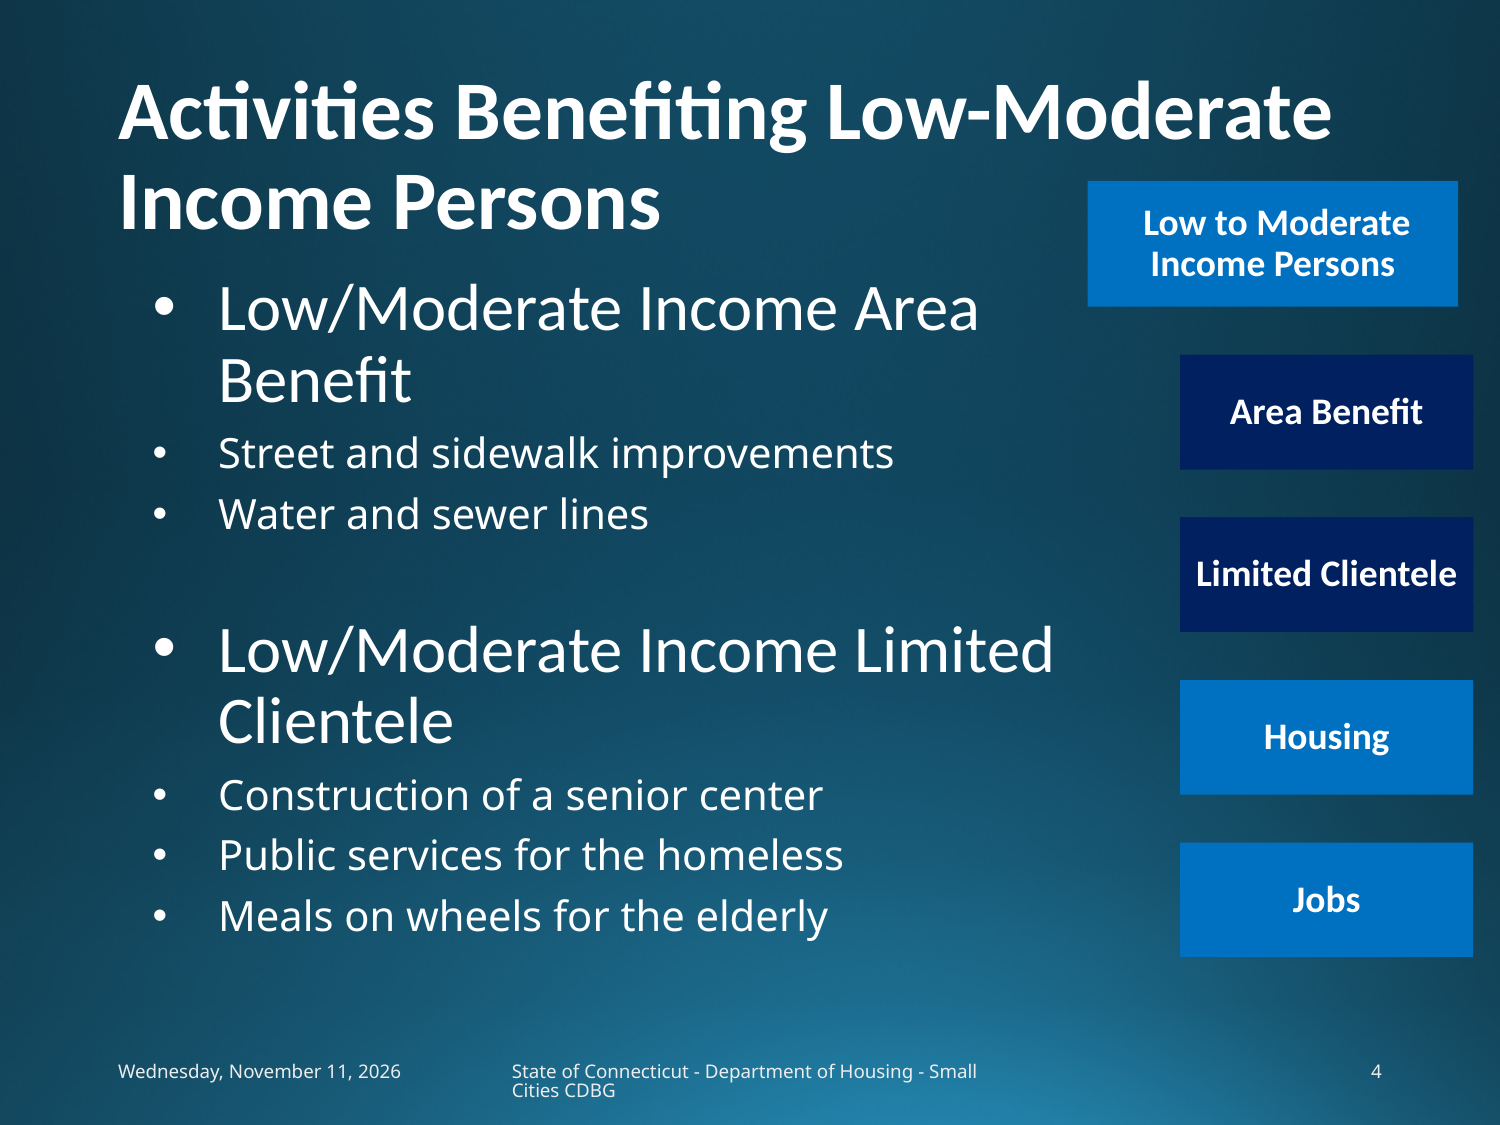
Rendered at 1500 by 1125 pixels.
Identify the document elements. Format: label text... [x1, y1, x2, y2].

footer State of Connecticut - Department of Housing - Small Cities CDBG [496, 1042, 1004, 1103]
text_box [1180, 680, 1474, 795]
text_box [1180, 842, 1474, 958]
list Low/Moderate Income Area Benefit Street and sidewalk improvements Water and sewer lines Low/Moderate Income Limited Clientele Construction of a senior center Public services for the homeless Meals on wheels for the elderly [137, 224, 1181, 1014]
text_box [1180, 354, 1474, 470]
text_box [1180, 517, 1474, 632]
title Activities Benefiting Low-Moderate Income Persons [103, 59, 1397, 278]
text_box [1087, 180, 1459, 307]
picture [0, 0, 1500, 1125]
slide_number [103, 1042, 441, 1103]
slide_number 4 [1059, 1042, 1397, 1103]
